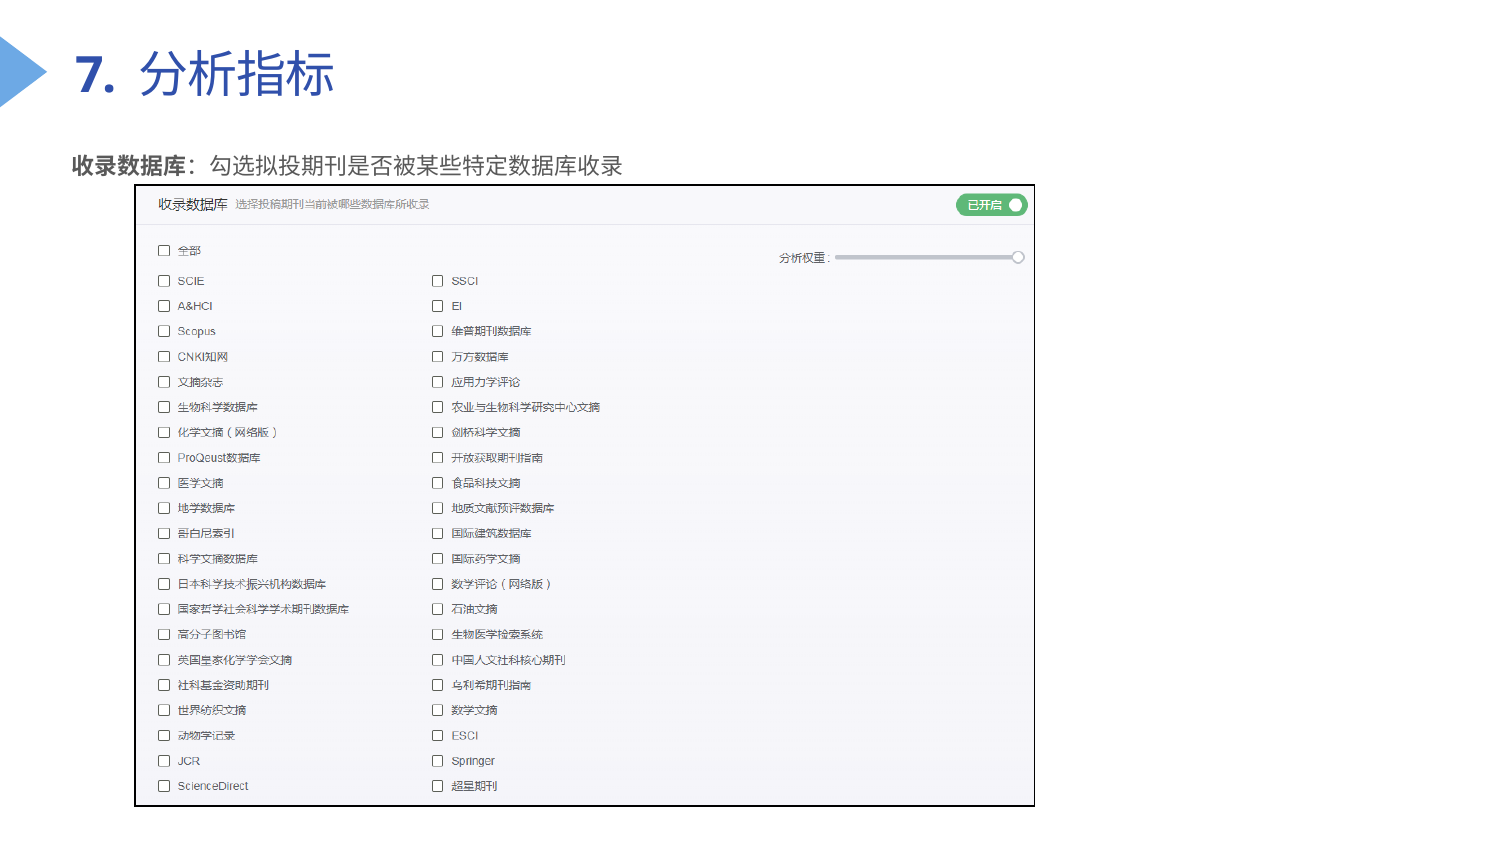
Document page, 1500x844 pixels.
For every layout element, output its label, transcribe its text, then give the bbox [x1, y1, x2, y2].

text_box [0, 35, 49, 109]
text_box 收录数据库：勾选拟投期刊是否被某些特定数据库收录 [56, 116, 1288, 187]
text_box 分析指标 [123, 35, 604, 110]
text_box 7. [60, 35, 123, 110]
picture [135, 185, 1034, 806]
